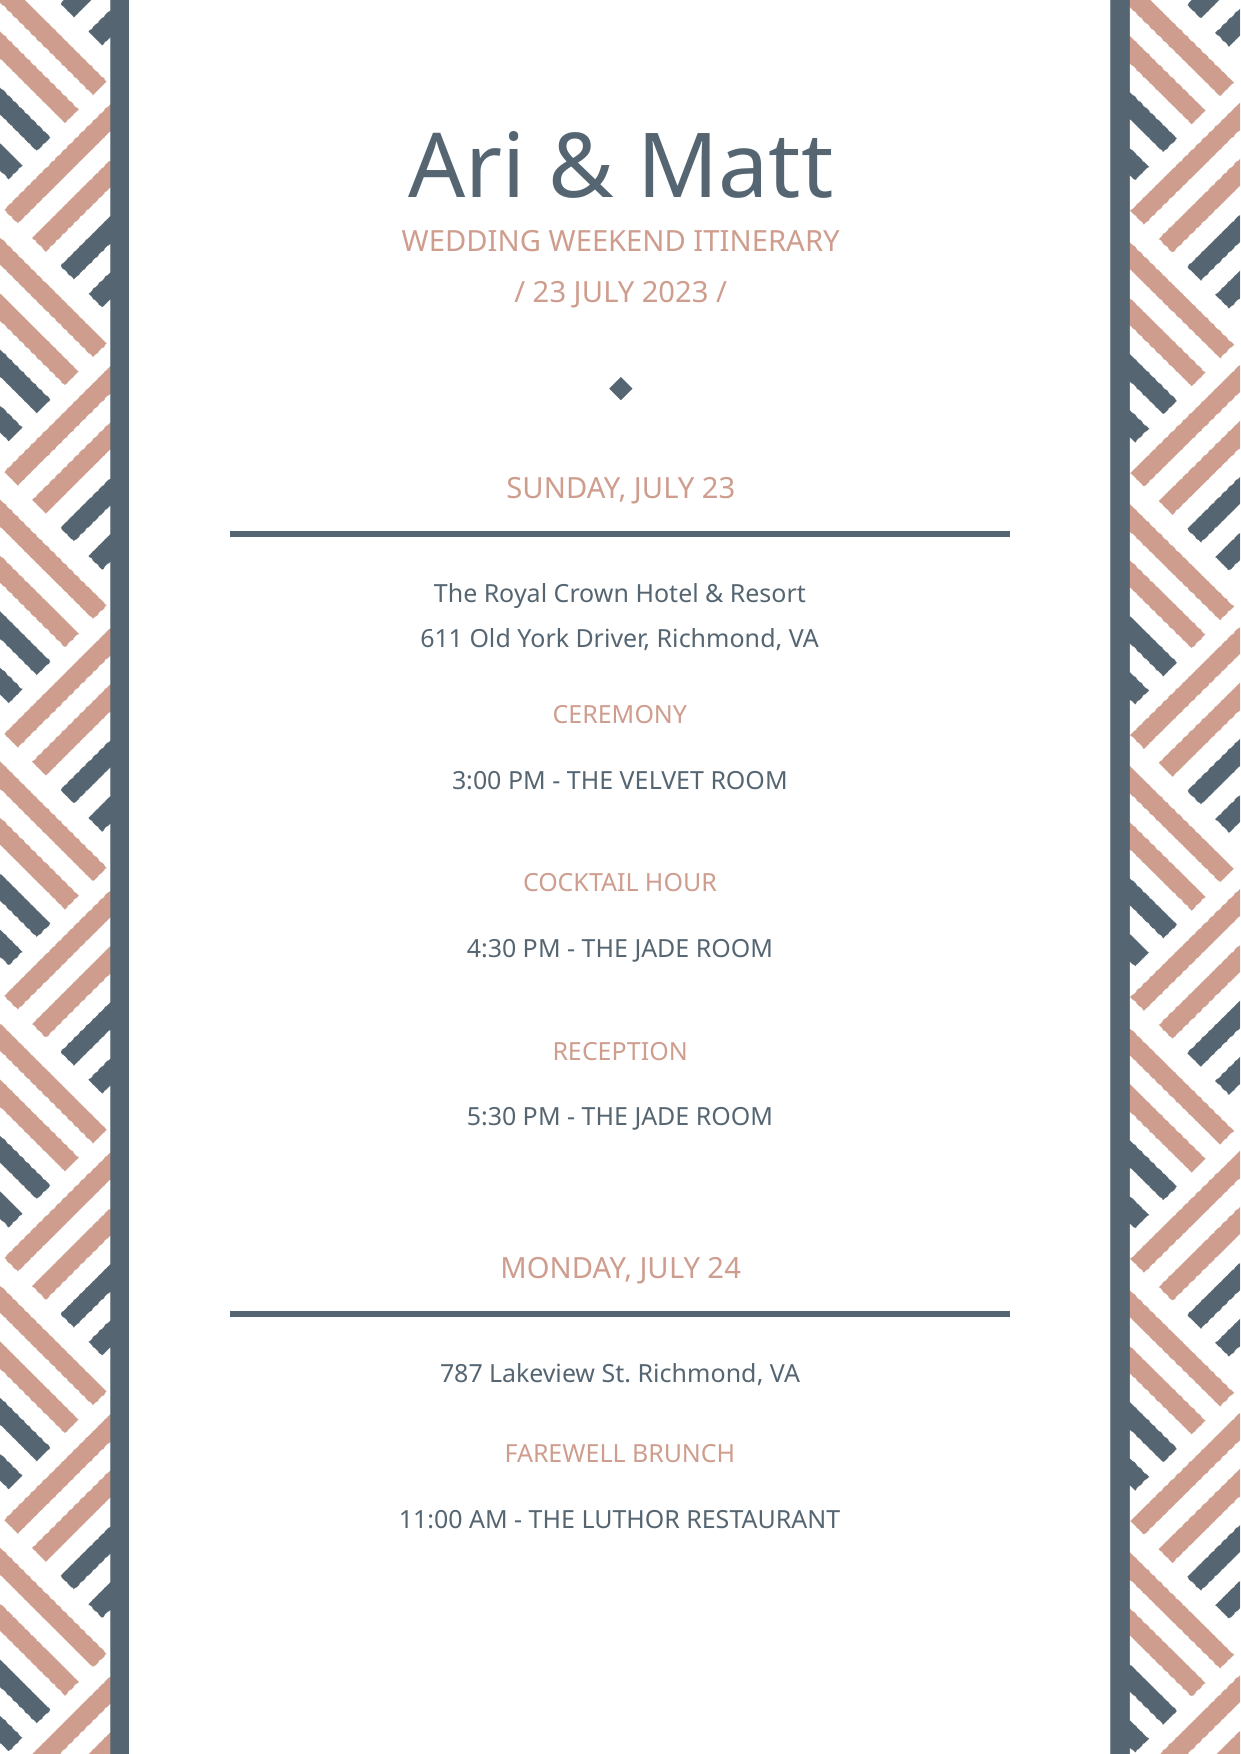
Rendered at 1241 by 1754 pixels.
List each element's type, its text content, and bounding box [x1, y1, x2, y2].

text_box 11:00 AM - THE LUTHOR RESTAURANT [316, 1503, 924, 1534]
text_box Ari & Matt [273, 107, 969, 216]
text_box CEREMONY [406, 698, 834, 729]
text_box 3:00 PM - THE VELVET ROOM [406, 764, 834, 795]
picture [0, 0, 129, 1754]
text_box 5:30 PM - THE JADE ROOM [406, 1100, 834, 1131]
text_box COCKTAIL HOUR [406, 866, 834, 897]
text_box WEDDING WEEKEND ITINERARY [273, 222, 969, 258]
text_box MONDAY, JULY 24 [425, 1249, 817, 1285]
text_box FAREWELL BRUNCH [406, 1437, 834, 1468]
text_box SUNDAY, JULY 23 [425, 469, 817, 505]
text_box 787 Lakeview St. Richmond, VA [406, 1357, 834, 1388]
text_box 611 Old York Driver, Richmond, VA [406, 622, 834, 653]
text_box / 23 JULY 2023 / [273, 273, 969, 309]
text_box RECEPTION [406, 1035, 834, 1066]
text_box 4:30 PM - THE JADE ROOM [406, 932, 834, 963]
text_box The Royal Crown Hotel & Resort [406, 577, 834, 608]
picture [1110, 0, 1241, 1754]
text_box [609, 376, 633, 401]
